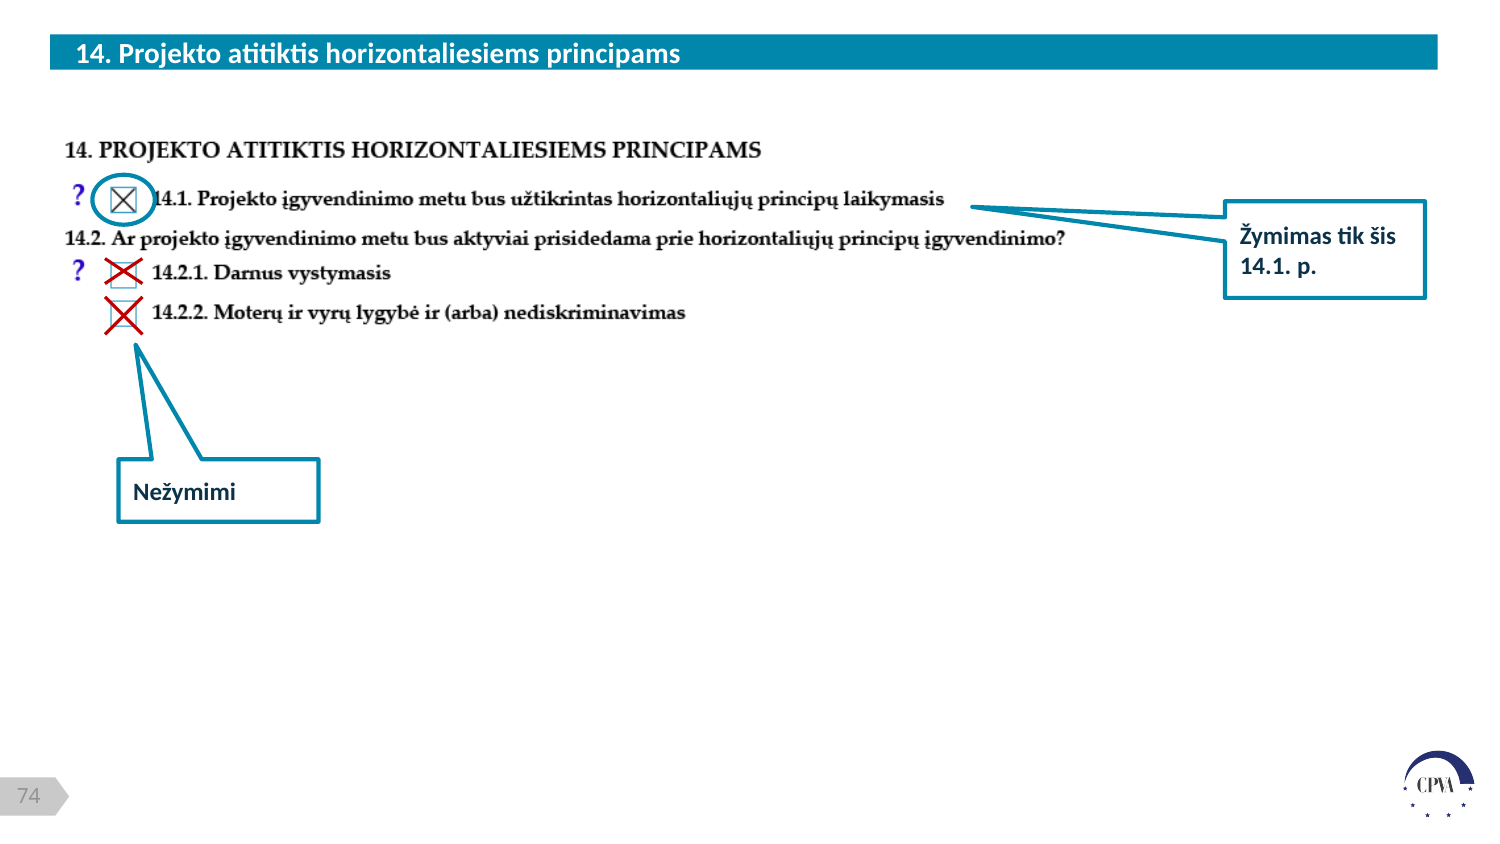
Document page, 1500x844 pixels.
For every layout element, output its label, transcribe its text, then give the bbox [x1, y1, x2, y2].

picture [1042, 204, 1305, 295]
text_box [104, 258, 143, 284]
picture [46, 134, 1305, 336]
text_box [104, 296, 143, 335]
picture [1387, 735, 1490, 833]
text_box 14. Projekto atitiktis horizontaliesiems principams [75, 34, 903, 70]
text_box Žymimas tik šis 14.1. p. [1310, 199, 1428, 300]
text_box Nežymimi [116, 345, 321, 524]
text_box [48, 32, 1440, 72]
